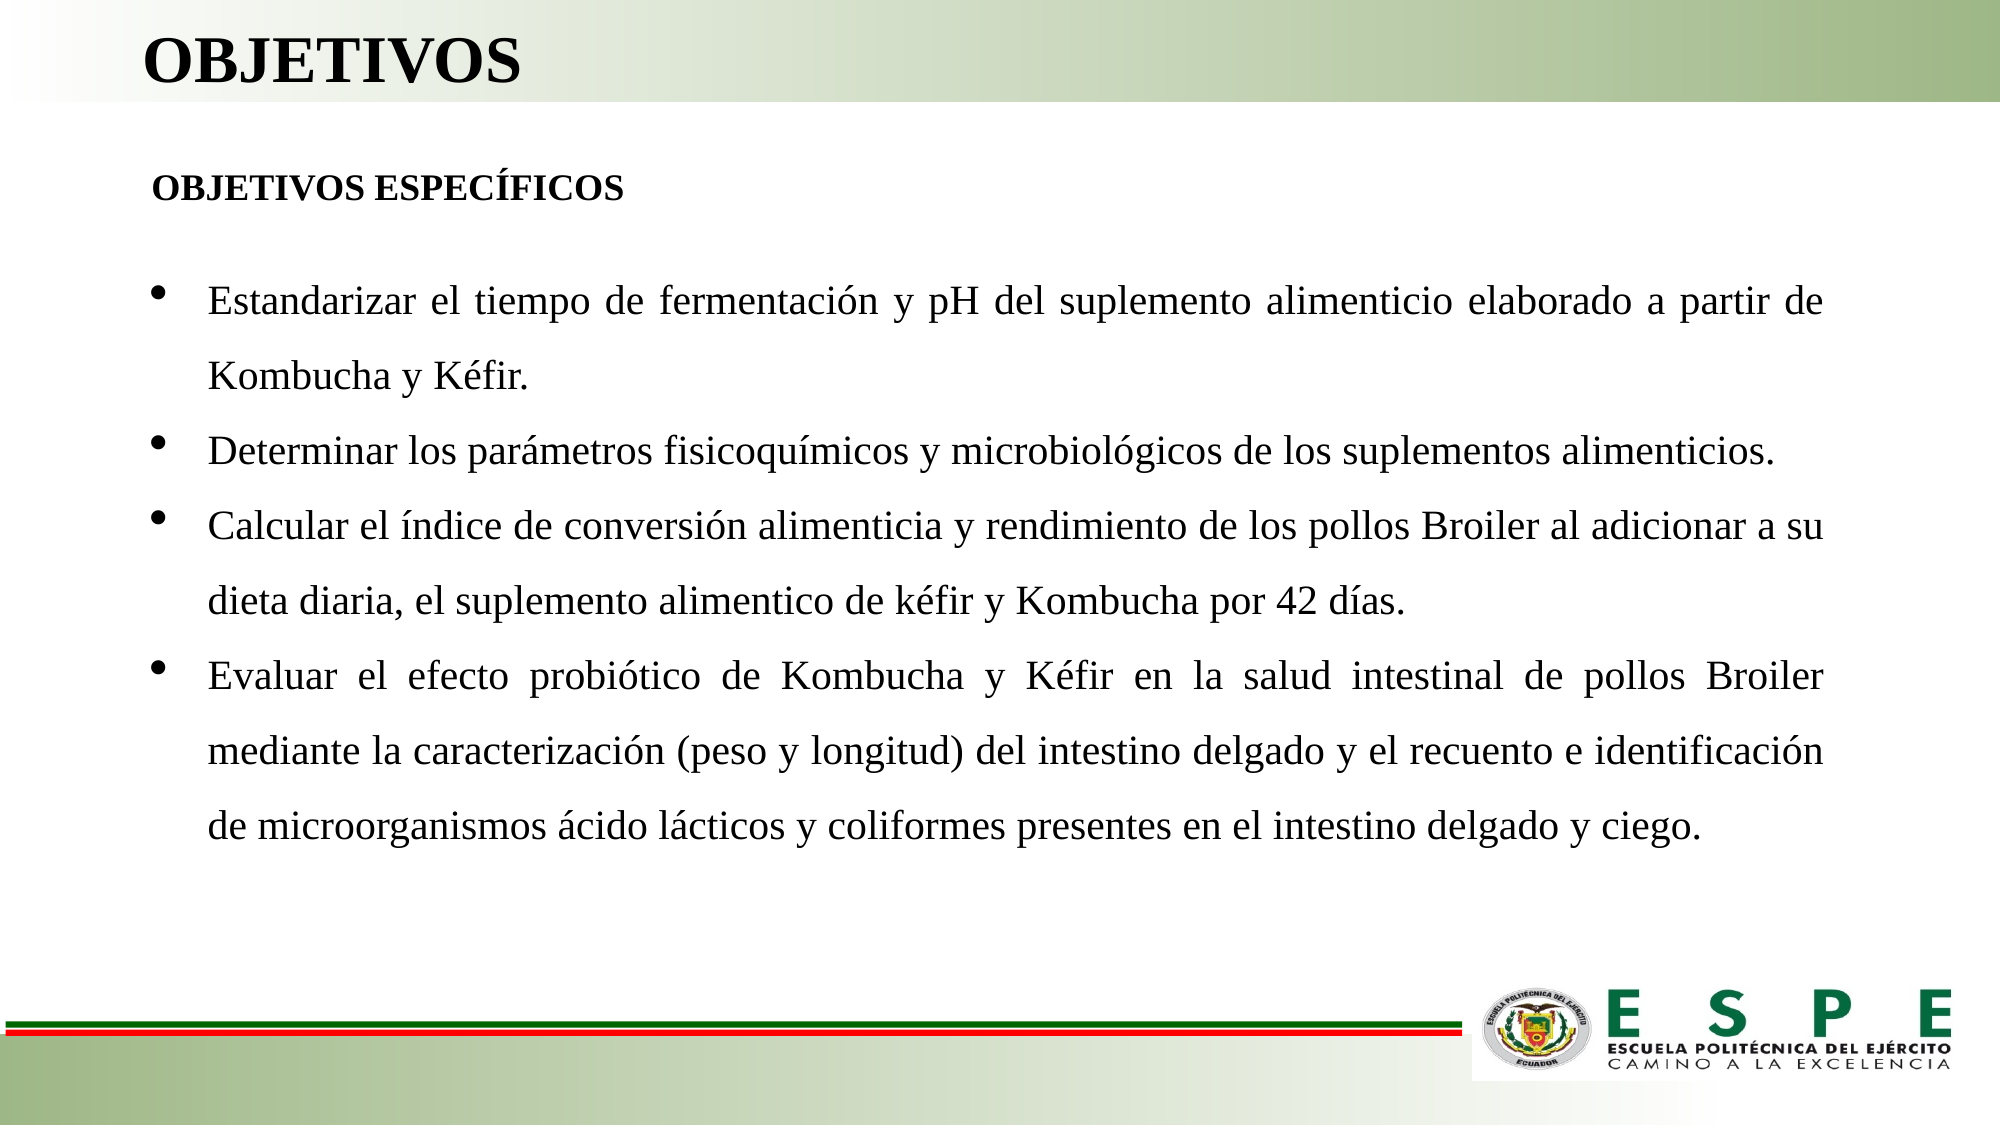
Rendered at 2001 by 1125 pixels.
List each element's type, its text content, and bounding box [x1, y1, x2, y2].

text_box OBJETIVOS ESPECÍFICOS Estandarizar el tiempo de fermentación y pH del suplemento alimenticio elaborado a partir de Kombucha y Kéfir. Determinar los parámetros fisicoquímicos y microbiológicos de los suplementos alimenticios. Calcular el índice de conversión alimenticia y rendimiento de los pollos Broiler al adicionar a su dieta diaria, el suplemento alimentico de kéfir y Kombucha por 42 días. Evaluar el efecto probiótico de Kombucha y Kéfir en la salud intestinal de pollos Broiler mediante la caracterización (peso y longitud) del intestino delgado y el recuento e identificación de microorganismos ácido lácticos y coliformes presentes en el intestino delgado y ciego. [134, 131, 1842, 857]
picture [1472, 976, 1977, 1081]
text_box OBJETIVOS [127, 8, 538, 104]
